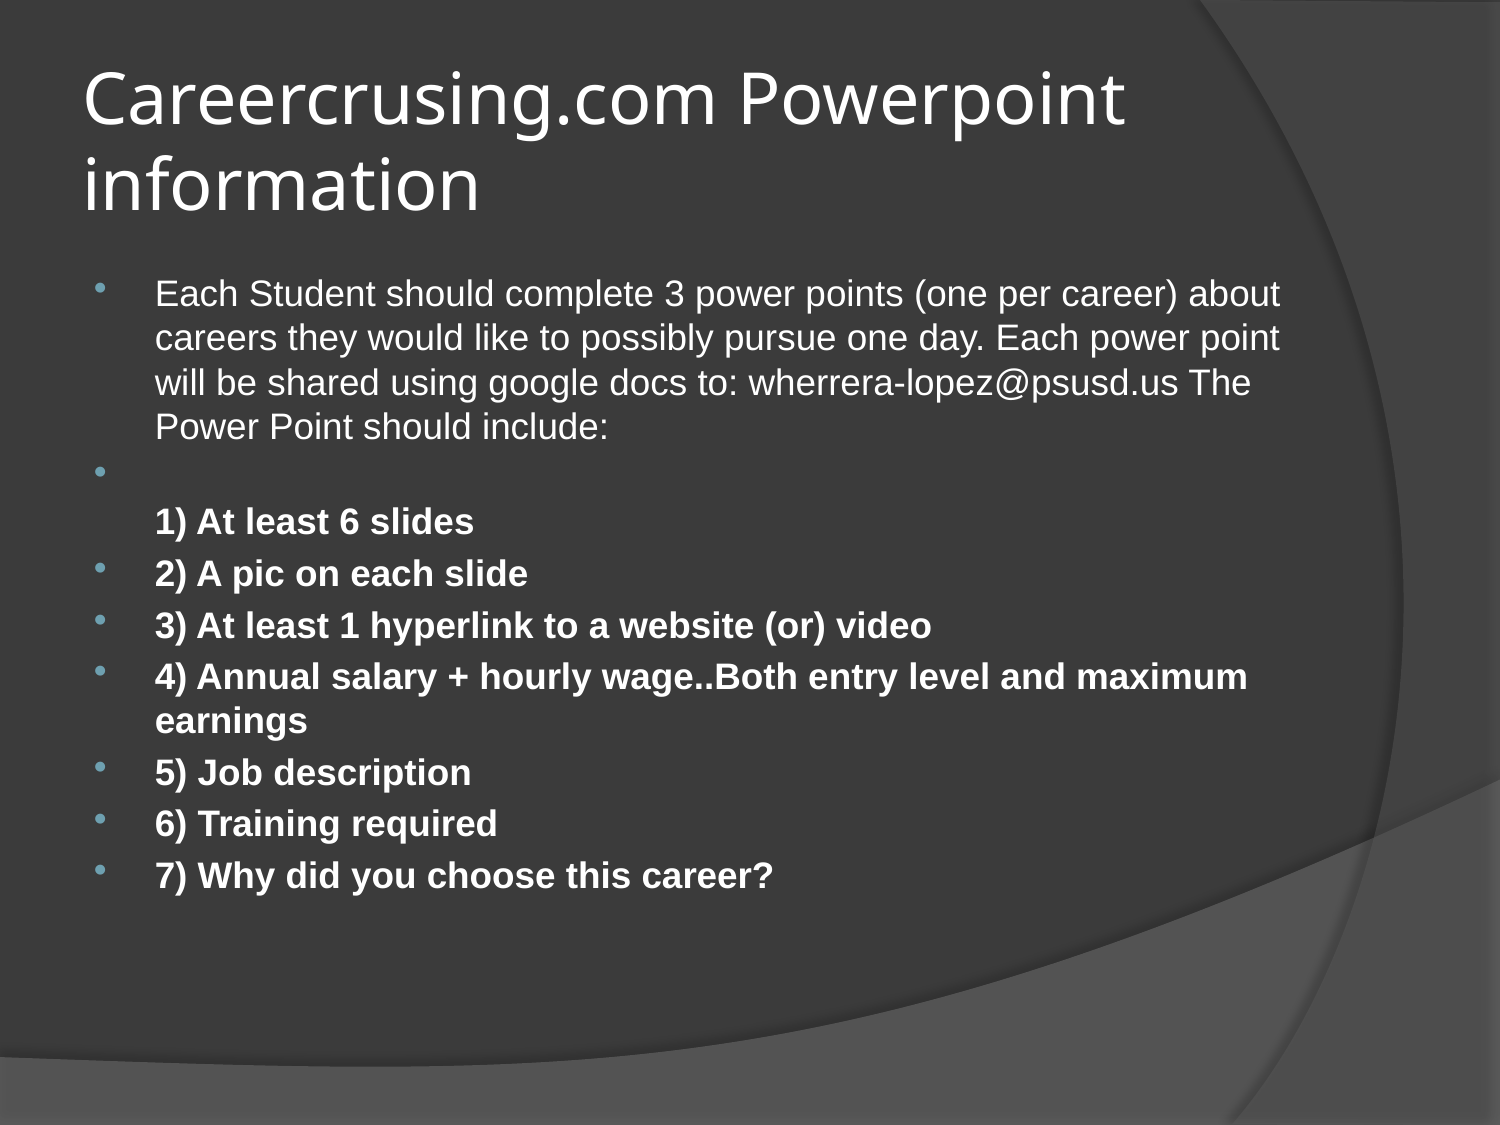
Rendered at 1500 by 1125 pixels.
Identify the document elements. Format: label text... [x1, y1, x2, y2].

list Each Student should complete 3 power points (one per career) about careers they would like to possibly pursue one day. Each power point will be shared using google docs to: wherrera-lopez@psusd.us The Power Point should include: 1) At least 6 slides 2) A pic on each slide 3) At least 1 hyperlink to a website (or) video 4) Annual salary + hourly wage..Both entry level and maximum earnings 5) Job description 6) Training required 7) Why did you choose this career? [75, 262, 1300, 1005]
title Careercrusing.com Powerpoint information [75, 45, 1300, 233]
